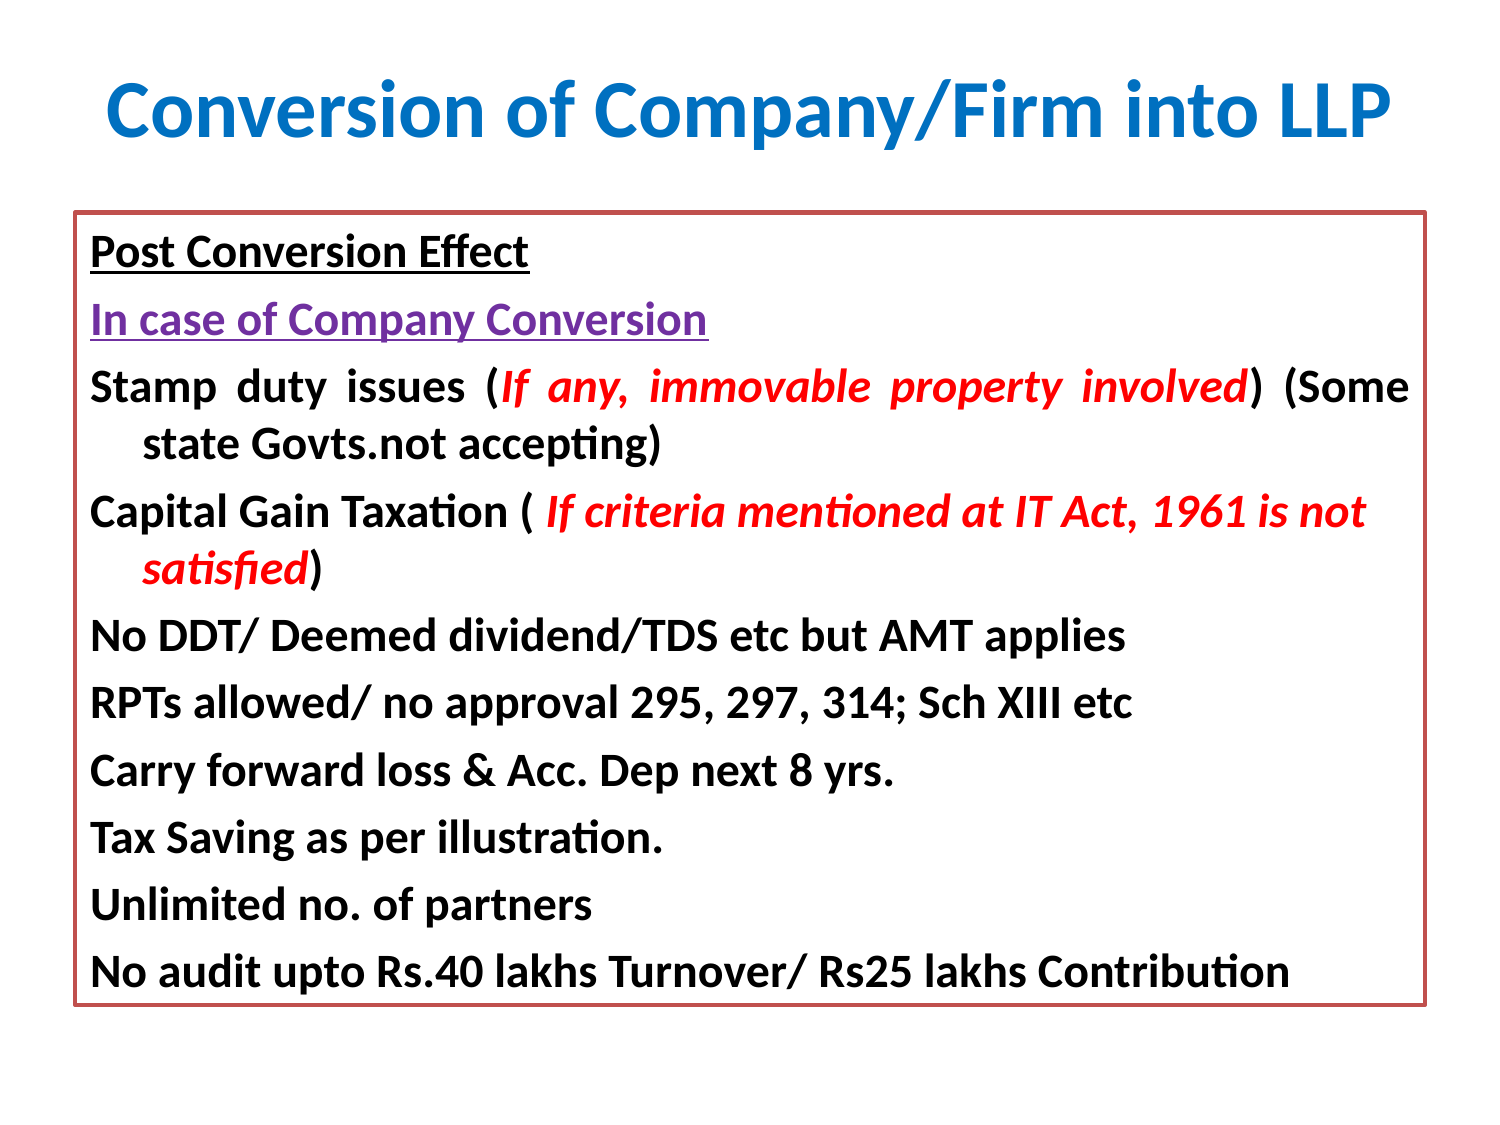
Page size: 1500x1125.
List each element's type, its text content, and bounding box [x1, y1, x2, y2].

title Conversion of Company/Firm into LLP [75, 45, 1425, 210]
list Post Conversion Effect In case of Company Conversion Stamp duty issues (If any, immovable property involved) (Some state Govts.not accepting) Capital Gain Taxation ( If criteria mentioned at IT Act, 1961 is not satisfied) No DDT/ Deemed dividend/TDS etc but AMT applies RPTs allowed/ no approval 295, 297, 314; Sch XIII etc Carry forward loss & Acc. Dep next 8 yrs. Tax Saving as per illustration. Unlimited no. of partners No audit upto Rs.40 lakhs Turnover/ Rs25 lakhs Contribution [73, 210, 1427, 1007]
